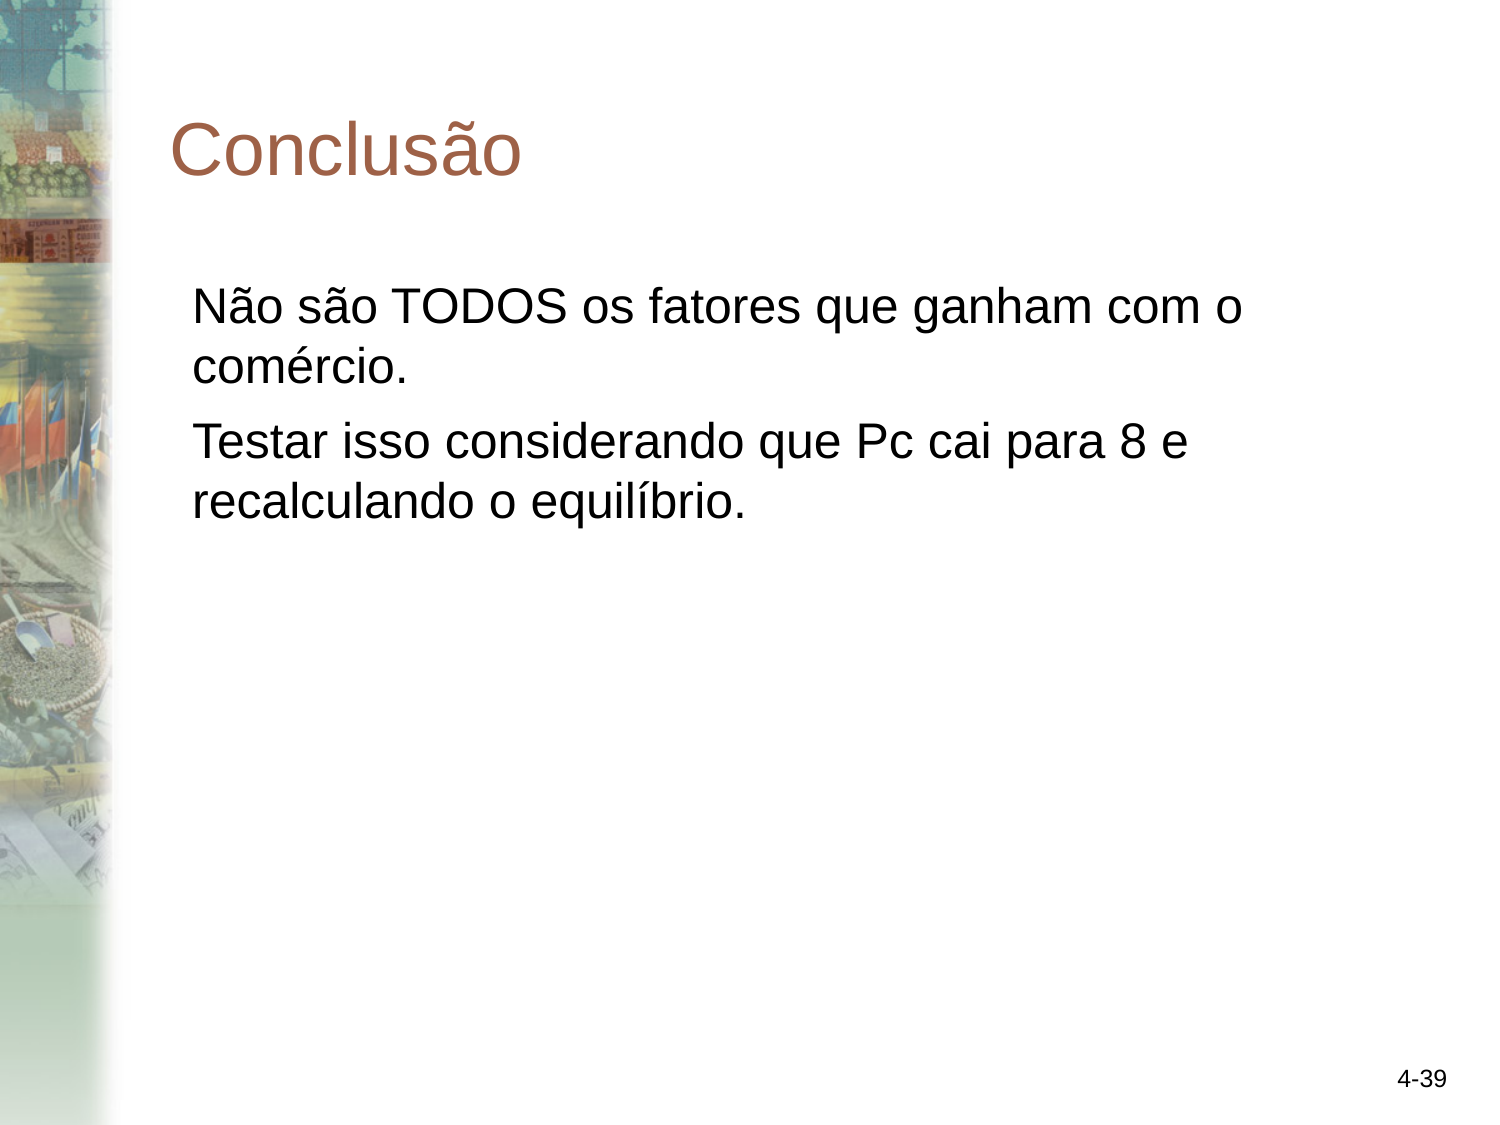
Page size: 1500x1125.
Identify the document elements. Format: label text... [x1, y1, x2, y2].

picture [0, 0, 1500, 1125]
list Não são TODOS os fatores que ganham com o comércio. Testar isso considerando que Pc cai para 8 e recalculando o equilíbrio. [177, 266, 1463, 941]
title Conclusão [154, 52, 1443, 240]
slide_number 4-39 [1175, 1025, 1463, 1100]
